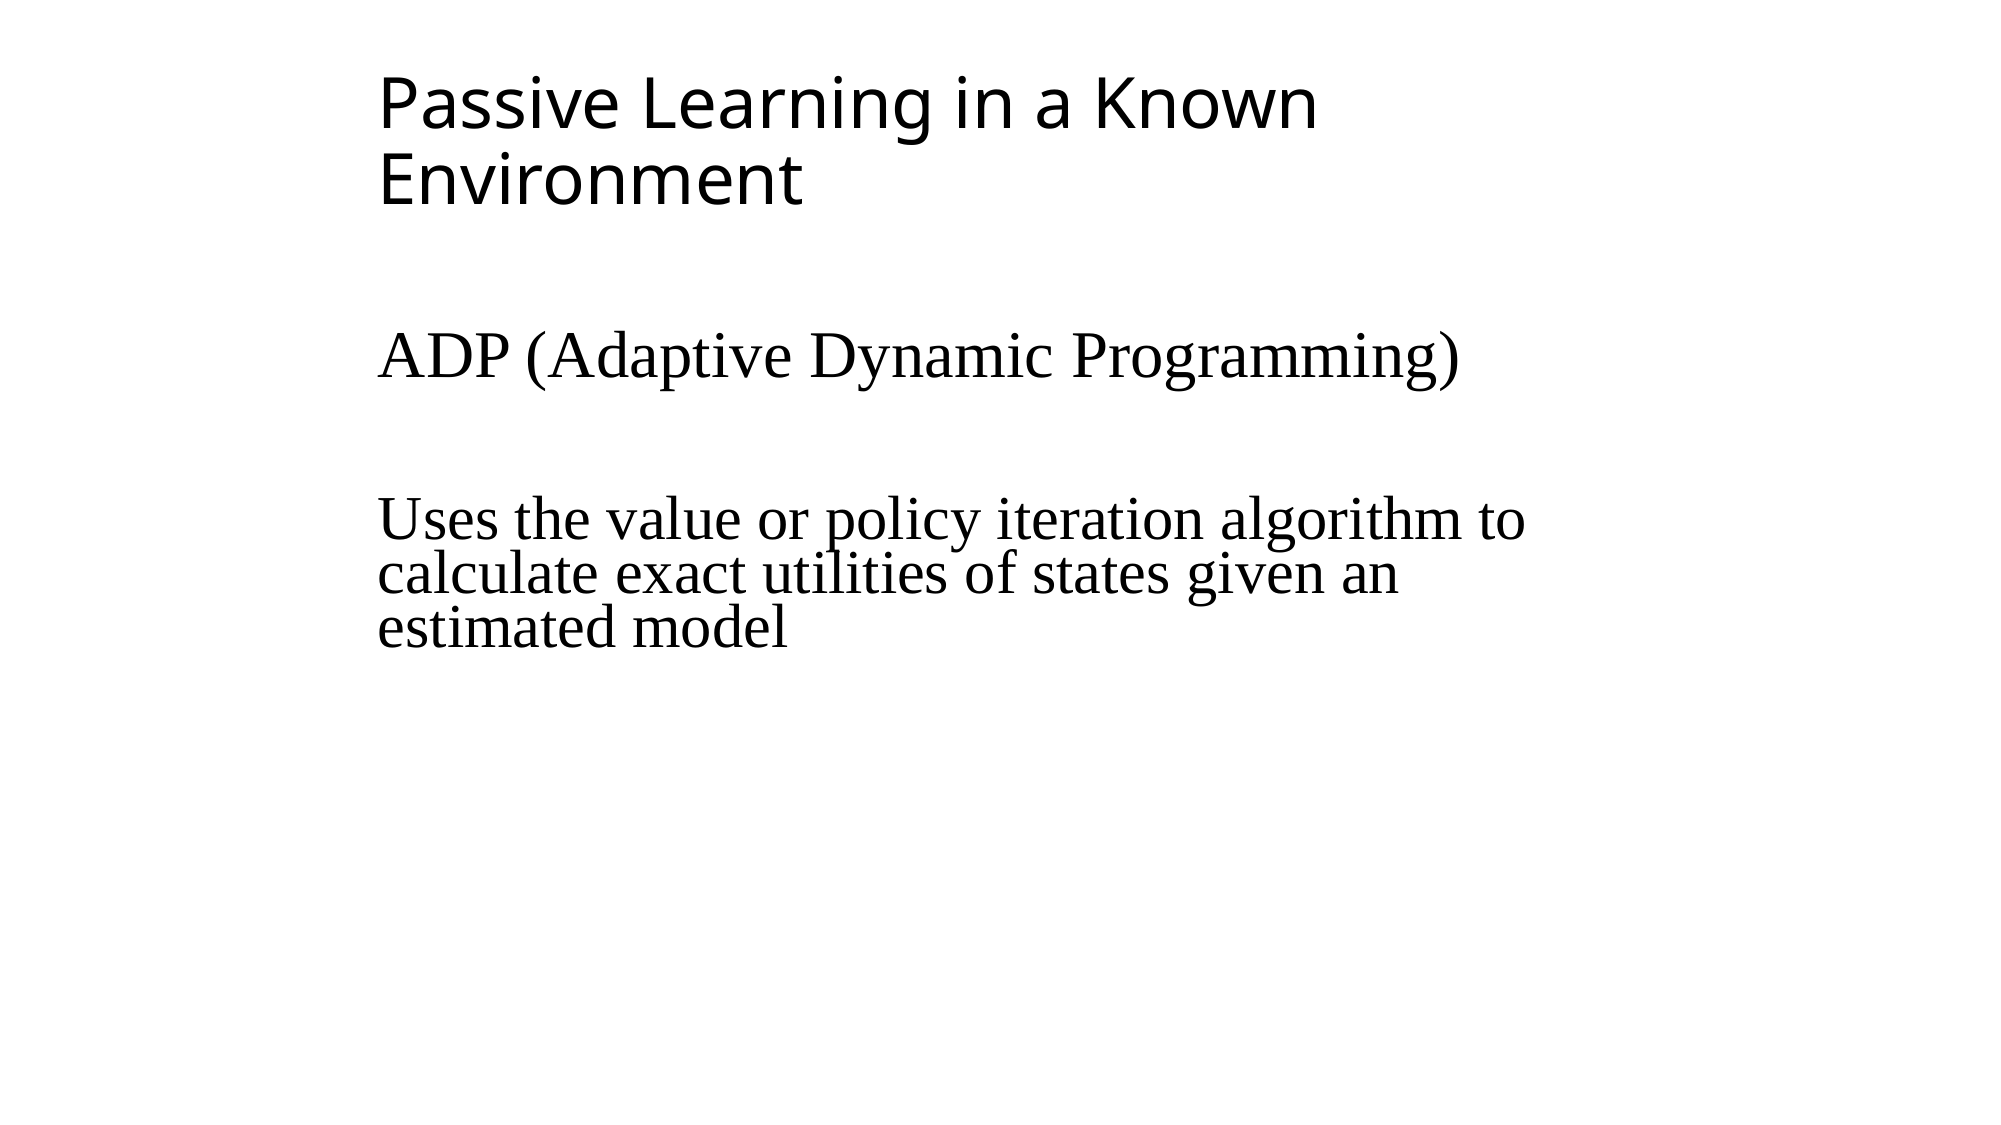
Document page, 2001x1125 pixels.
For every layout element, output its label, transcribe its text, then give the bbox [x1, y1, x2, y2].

text_box ADP (Adaptive Dynamic Programming) Uses the value or policy iteration algorithm to calculate exact utilities of states given an estimated model [374, 337, 1625, 832]
title Passive Learning in a Known Environment [362, 50, 1638, 238]
